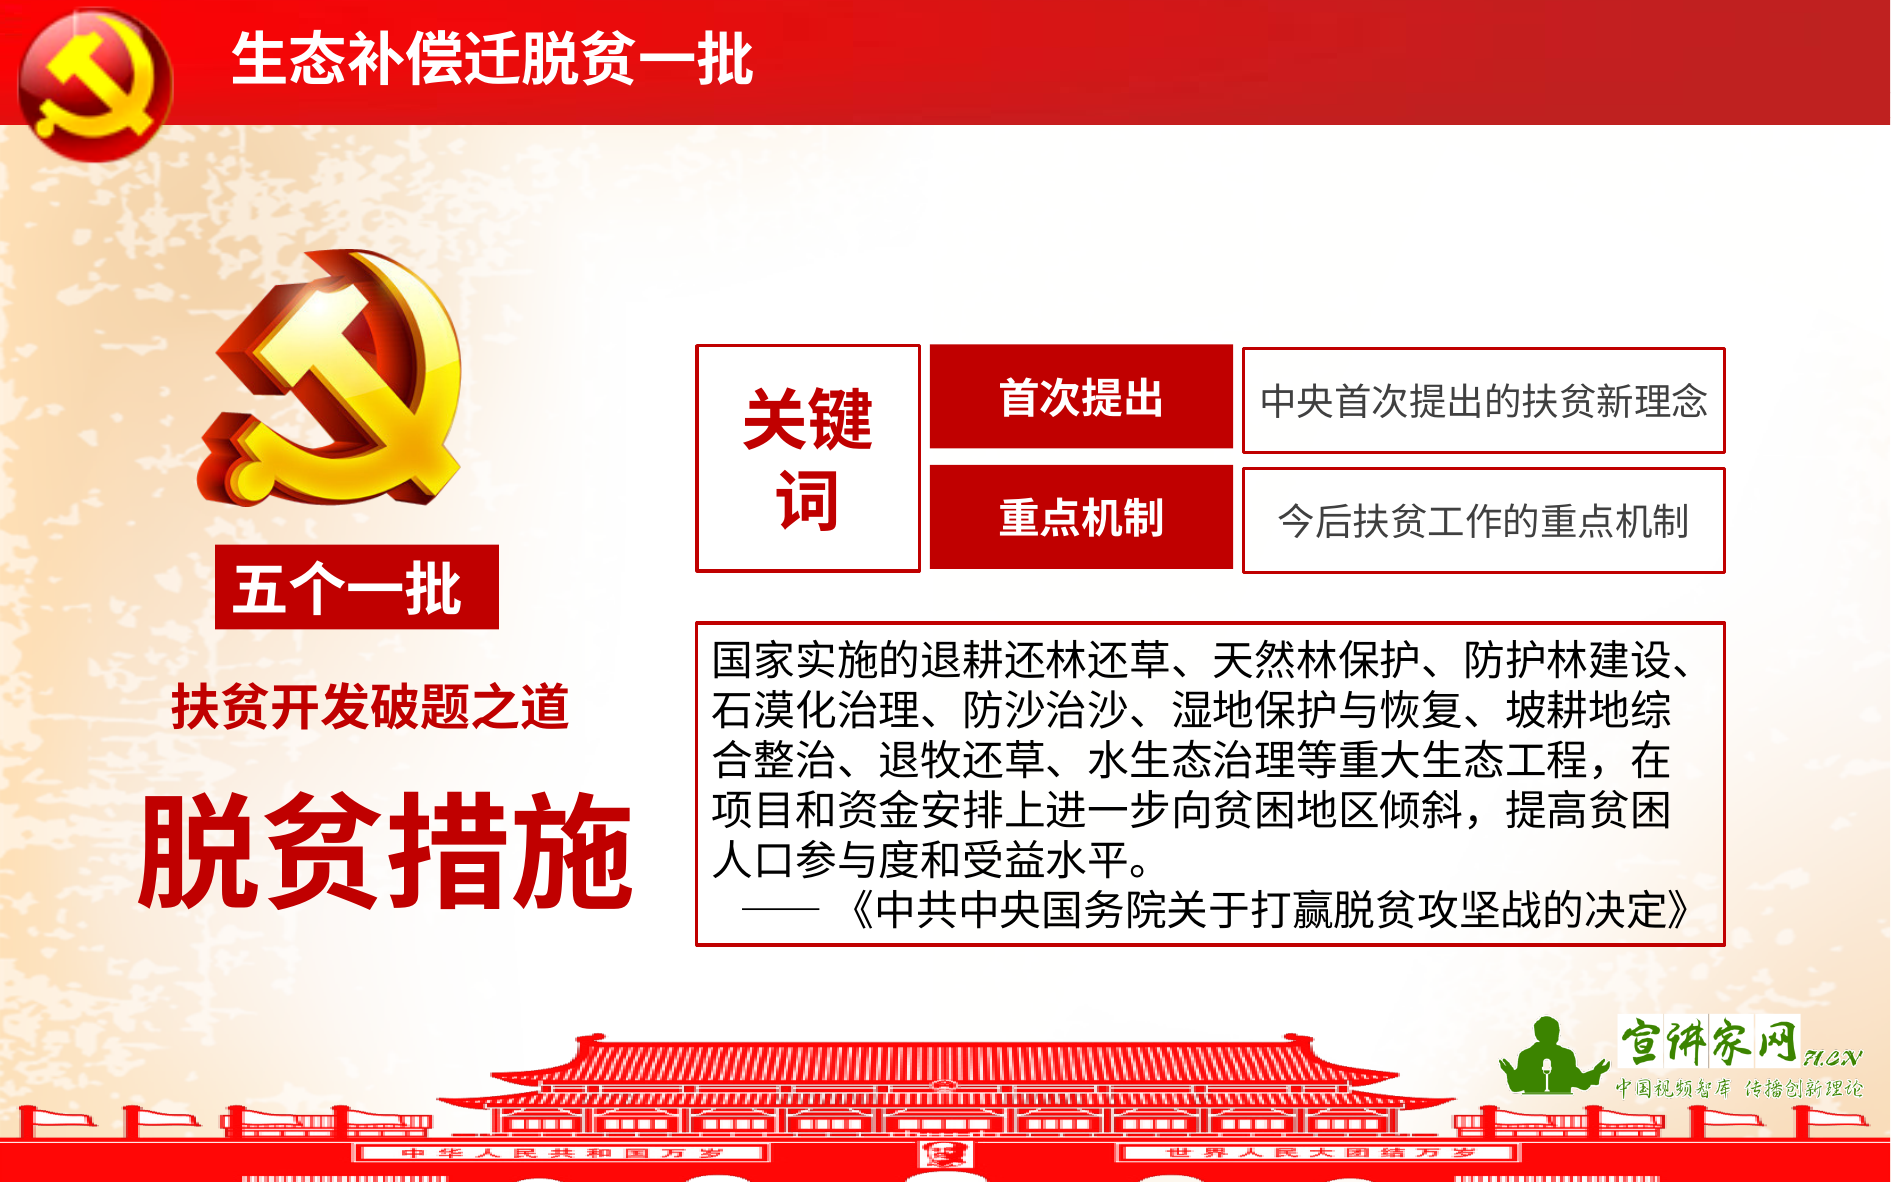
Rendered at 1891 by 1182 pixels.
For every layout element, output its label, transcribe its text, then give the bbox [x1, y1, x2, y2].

text_box 脱贫措施 [120, 766, 651, 932]
text_box 扶贫开发破题之道 [155, 668, 586, 743]
picture [0, 0, 1891, 1182]
text_box 重点机制 [928, 463, 1235, 571]
text_box 首次提出 [928, 342, 1235, 450]
text_box 五个一批 [215, 544, 499, 630]
text_box 今后扶贫工作的重点机制 [1242, 466, 1727, 574]
text_box 国家实施的退耕还林还草、天然林保护、防护林建设、石漠化治理、防沙治沙、湿地保护与恢复、坡耕地综合整治、退牧还草、水生态治理等重大生态工程，在项目和资金安排上进一步向贫困地区倾斜，提高贫困人口参与度和受益水平。 ——《中共中央国务院关于打赢脱贫攻坚战的决定》 [695, 621, 1727, 947]
text_box 中央首次提出的扶贫新理念 [1242, 346, 1727, 455]
text_box 关键词 [695, 343, 921, 573]
